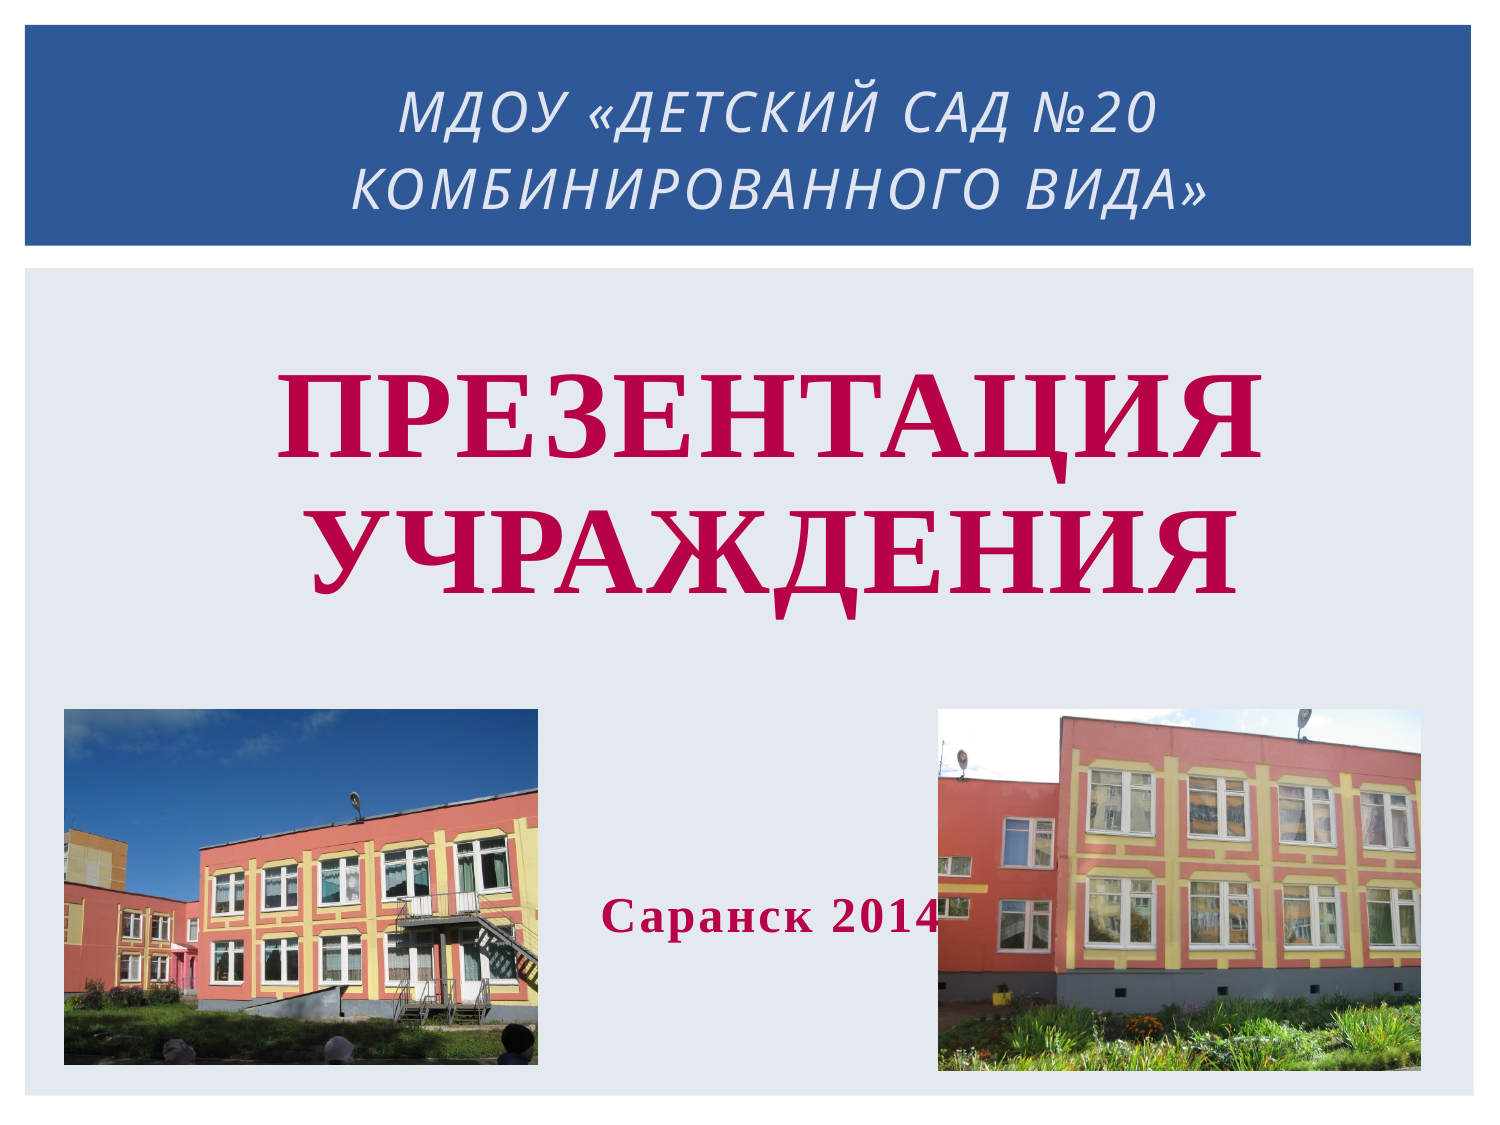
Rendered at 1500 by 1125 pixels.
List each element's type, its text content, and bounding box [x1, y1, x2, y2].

subtitle ПРЕЗЕНТАЦИЯ УЧРАЖДЕНИЯ Саранск 2014 [76, 361, 1465, 1024]
title МДОУ «Детский сад №20 комбинированного вида» [88, 54, 1471, 244]
picture [938, 709, 1421, 1071]
picture [64, 709, 539, 1065]
